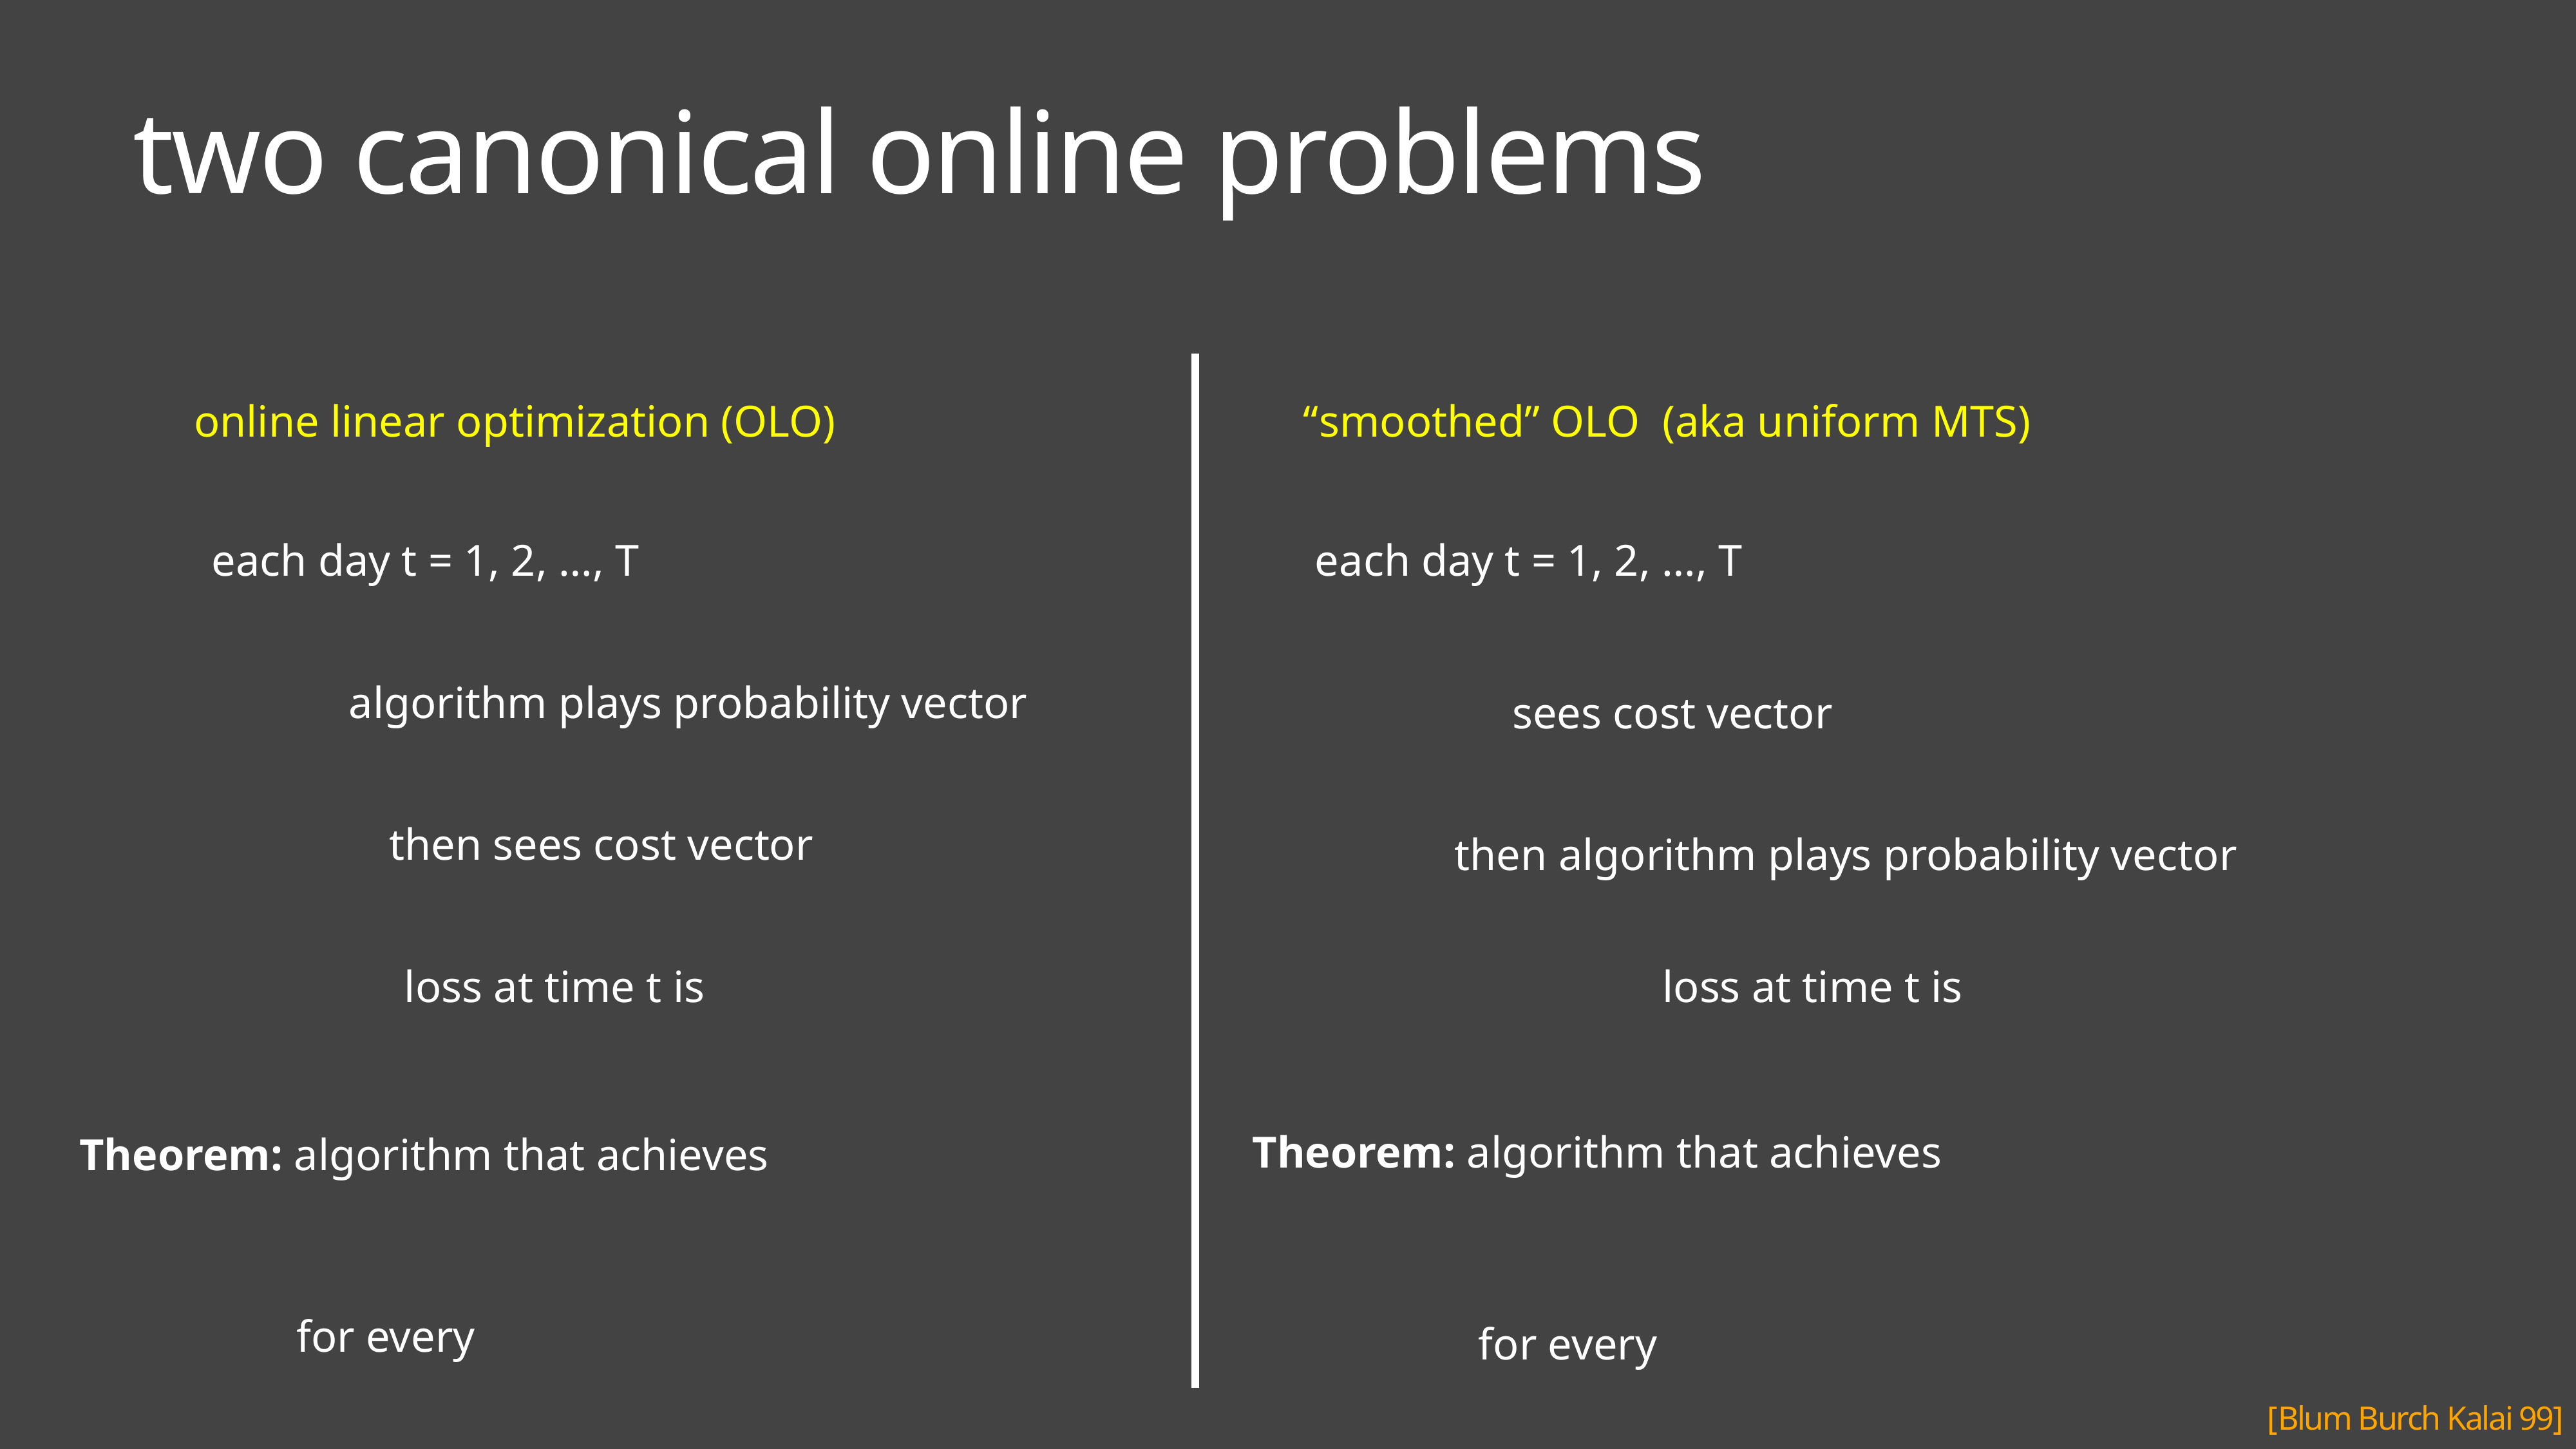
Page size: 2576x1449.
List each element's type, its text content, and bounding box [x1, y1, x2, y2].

text_box “smoothed” OLO (aka uniform MTS) [1298, 388, 2037, 451]
title two canonical online problems [127, 100, 2449, 252]
text_box [Blum Burch Kalai 99] [1593, 1400, 2569, 1442]
text_box each day t = 1, 2, …, T [1309, 527, 1748, 590]
text_box online linear optimization (OLO) [188, 388, 842, 451]
text_box Theorem: algorithm that achieves [73, 1122, 775, 1185]
text_box Theorem: algorithm that achieves [1247, 1119, 1948, 1182]
text_box each day t = 1, 2, …, T [206, 527, 645, 590]
